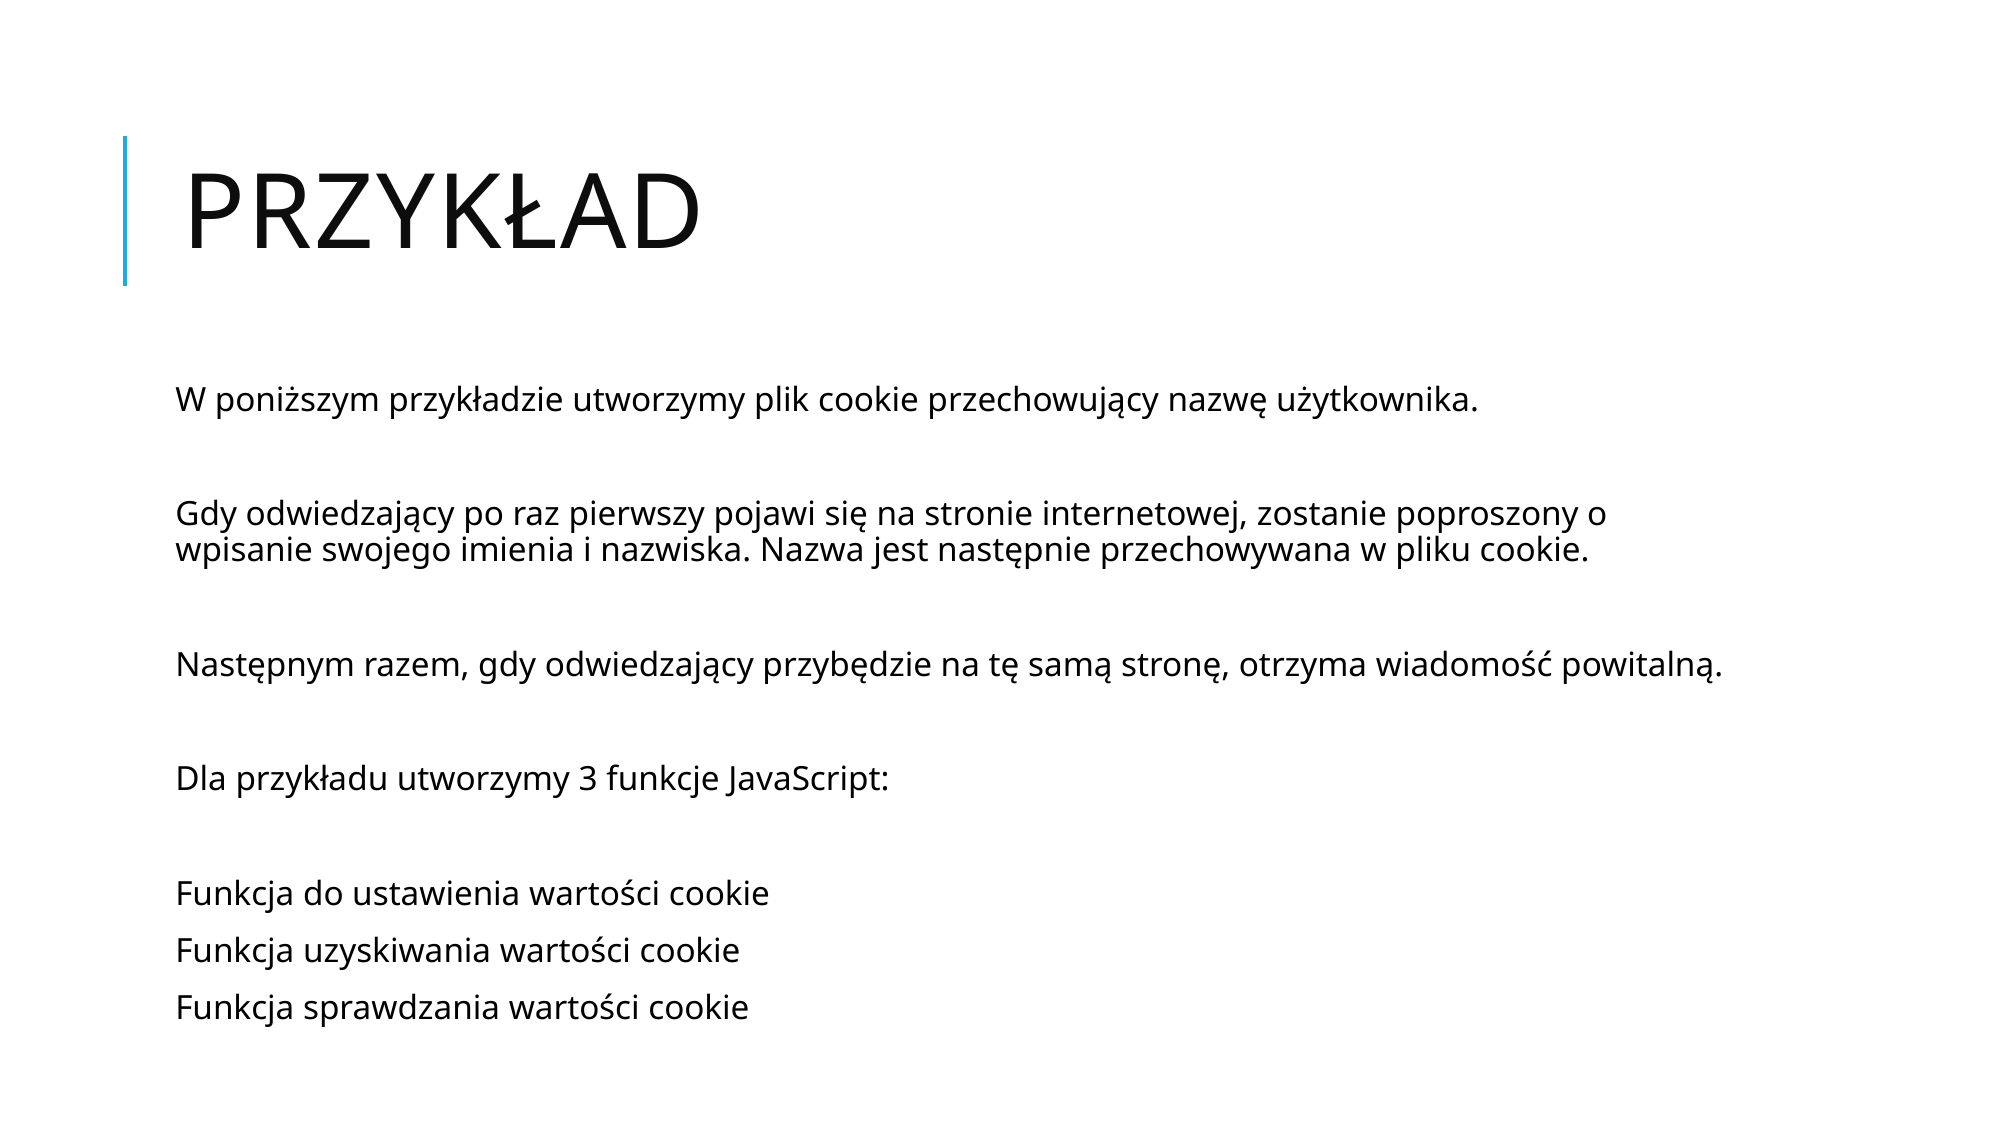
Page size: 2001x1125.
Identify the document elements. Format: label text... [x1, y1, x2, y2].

title Przykład [168, 96, 1763, 342]
list W poniższym przykładzie utworzymy plik cookie przechowujący nazwę użytkownika. Gdy odwiedzający po raz pierwszy pojawi się na stronie internetowej, zostanie poproszony o wpisanie swojego imienia i nazwiska. Nazwa jest następnie przechowywana w pliku cookie. Następnym razem, gdy odwiedzający przybędzie na tę samą stronę, otrzyma wiadomość powitalną. Dla przykładu utworzymy 3 funkcje JavaScript: Funkcja do ustawienia wartości cookie Funkcja uzyskiwania wartości cookie Funkcja sprawdzania wartości cookie [168, 375, 1763, 1035]
